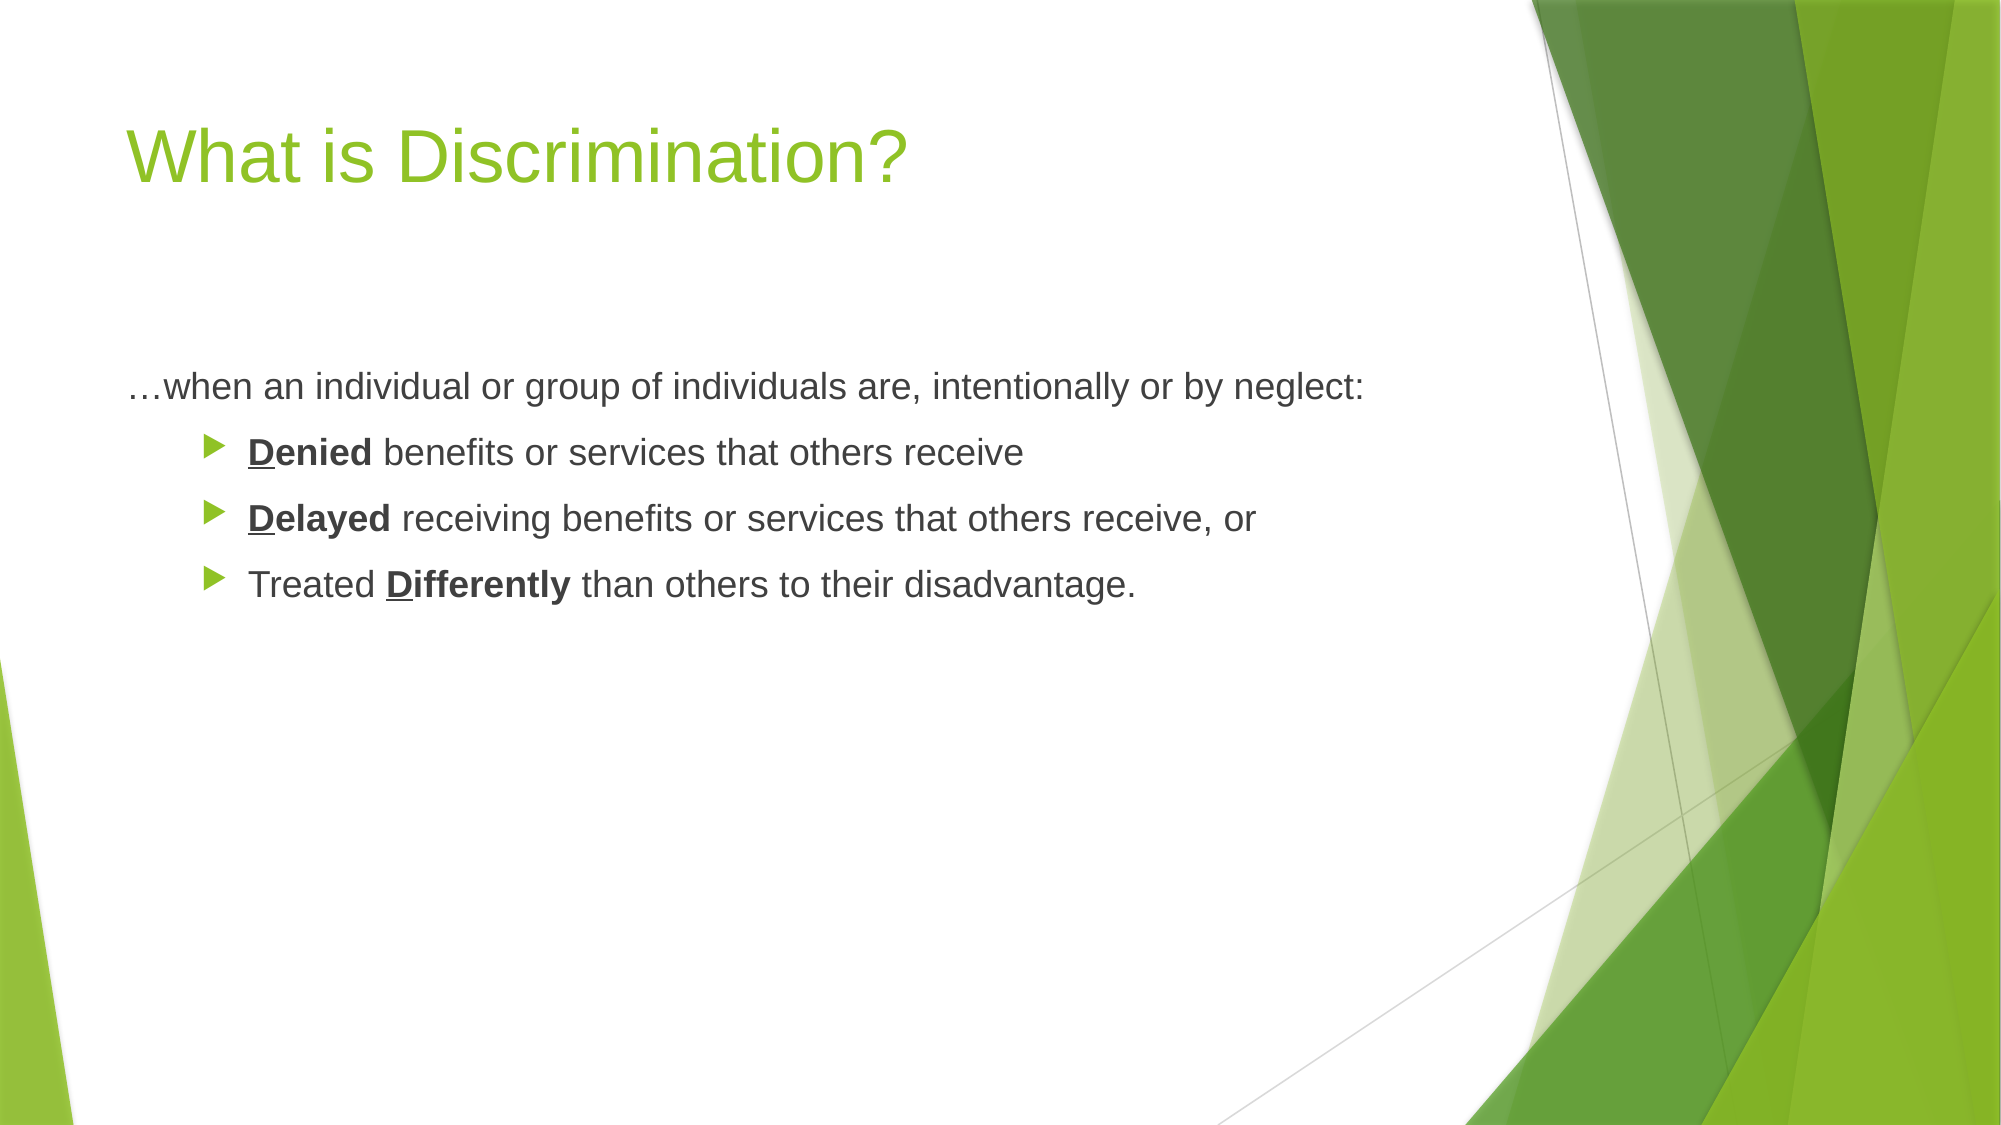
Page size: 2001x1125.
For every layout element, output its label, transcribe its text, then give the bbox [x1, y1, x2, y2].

list …when an individual or group of individuals are, intentionally or by neglect: Denied benefits or services that others receive Delayed receiving benefits or services that others receive, or Treated Differently than others to their disadvantage. [111, 354, 1522, 992]
title What is Discrimination? [111, 99, 1522, 317]
